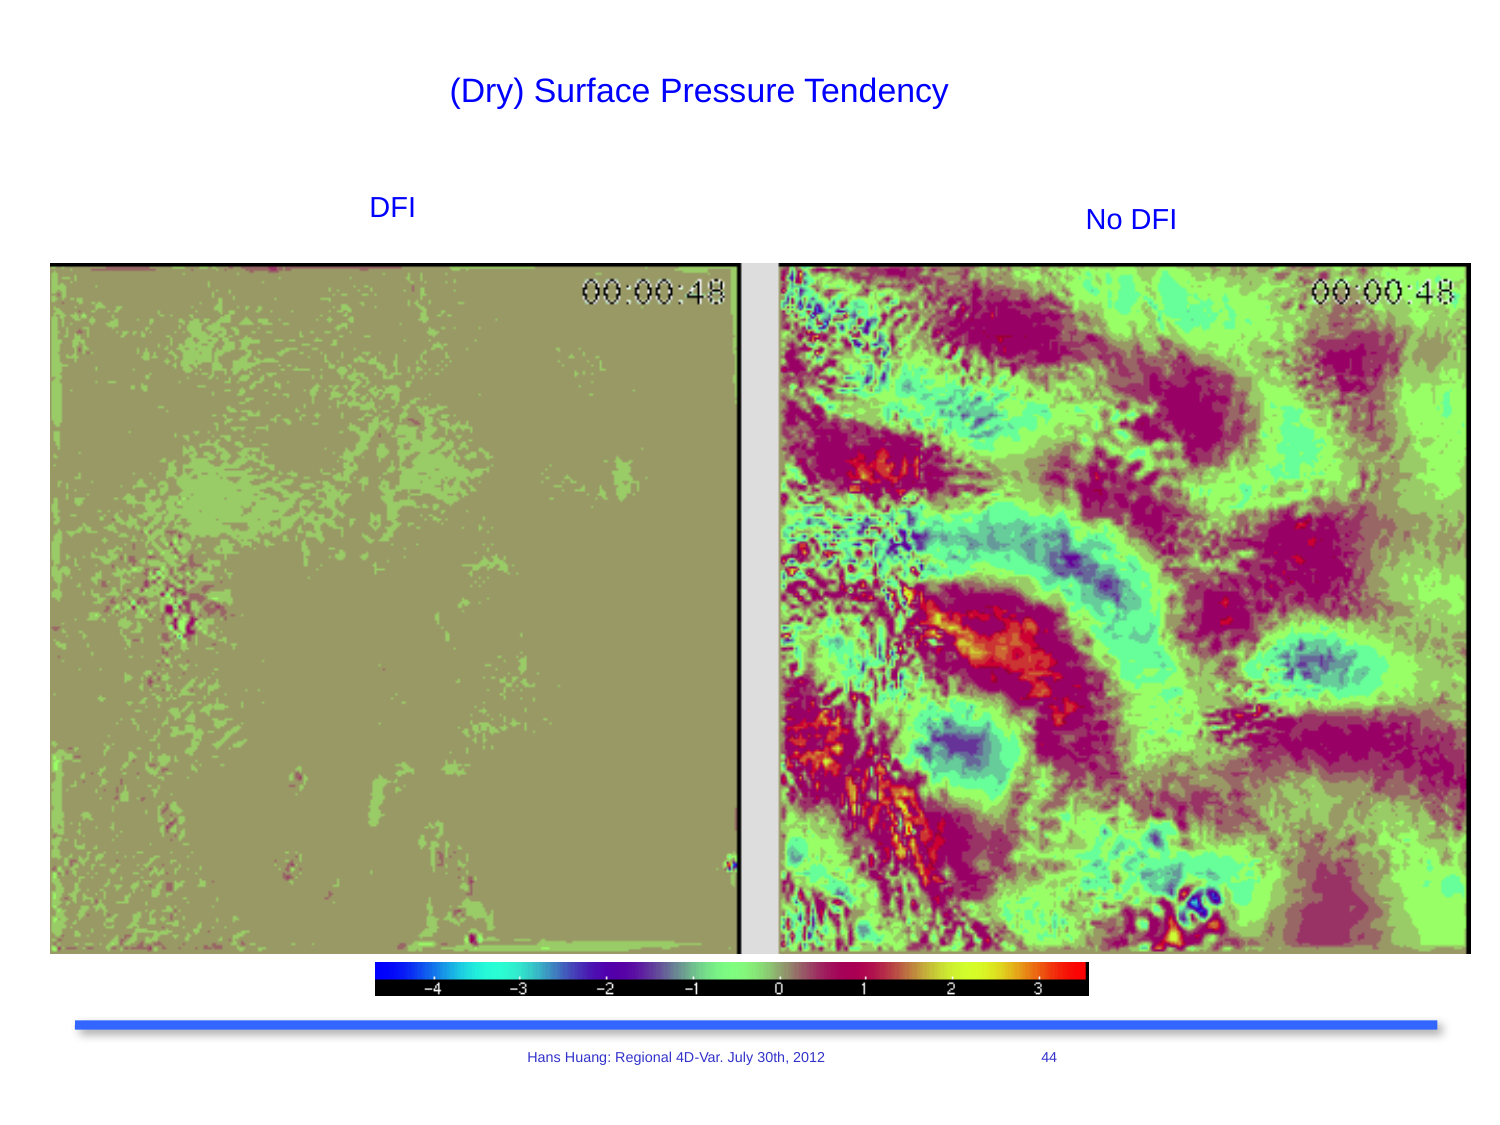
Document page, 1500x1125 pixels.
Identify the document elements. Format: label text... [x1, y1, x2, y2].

picture [374, 962, 1089, 997]
text_box (Dry) Surface Pressure Tendency [434, 54, 964, 140]
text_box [49, 262, 1472, 955]
text_box DFI [354, 174, 431, 250]
text_box No DFI [1070, 187, 1193, 260]
